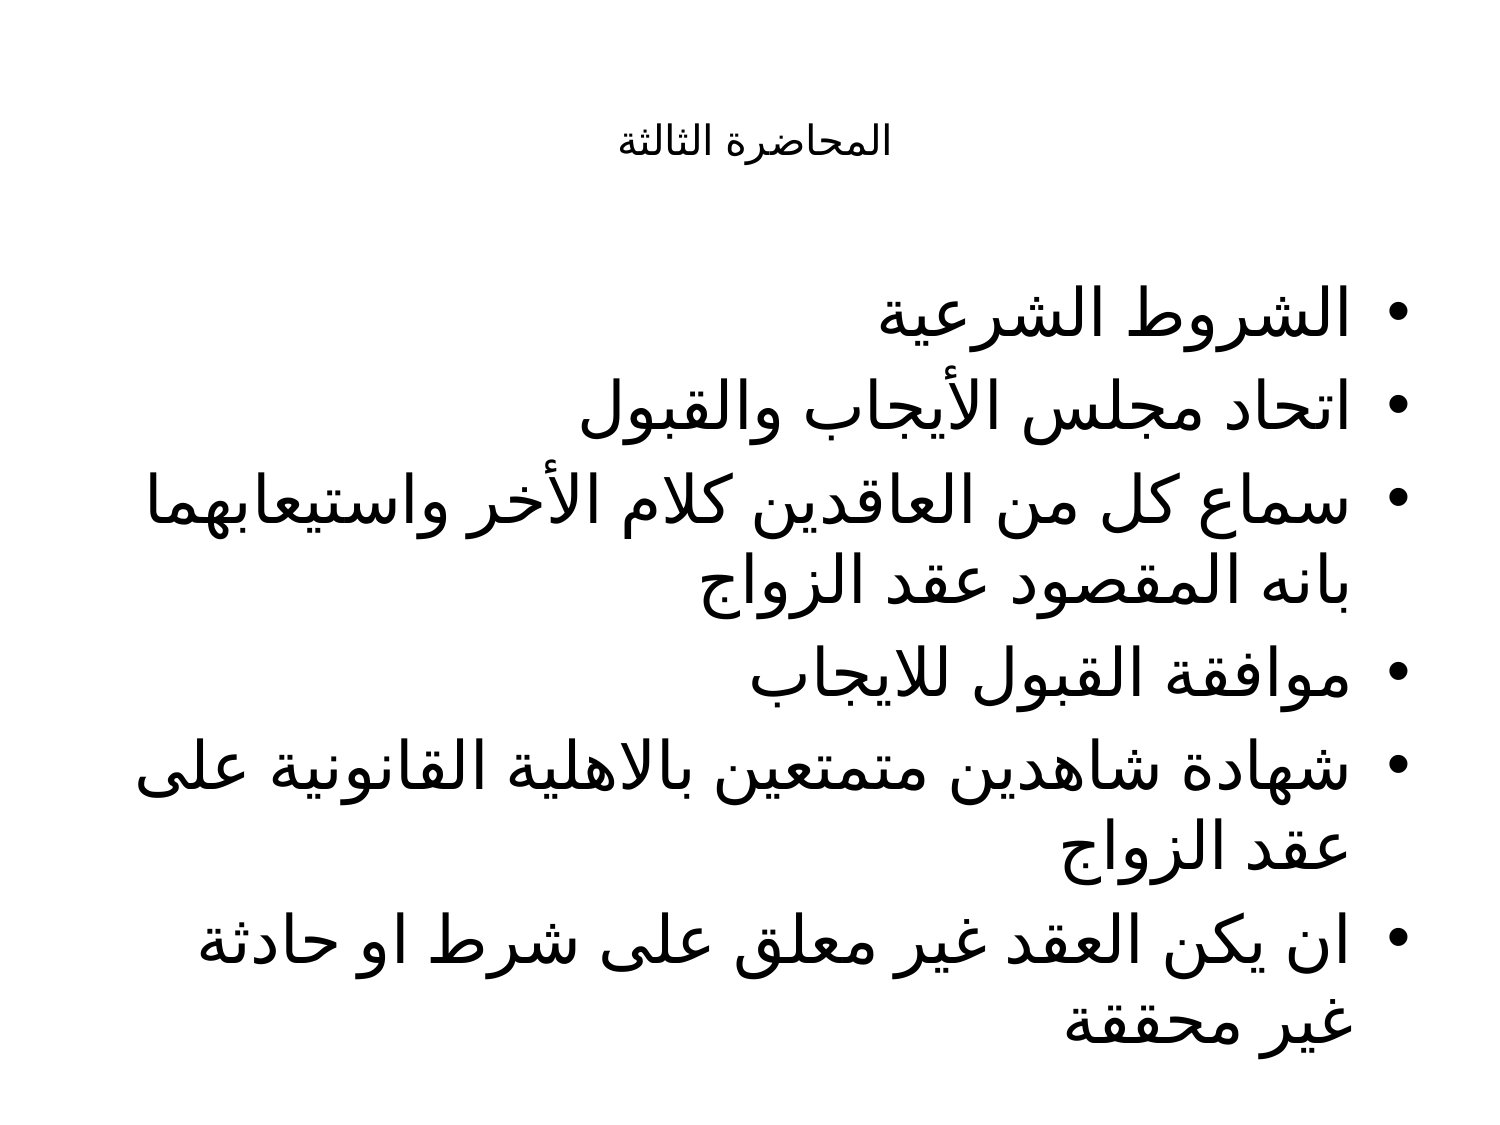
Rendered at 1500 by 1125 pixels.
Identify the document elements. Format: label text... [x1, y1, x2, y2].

title المحاضرة الثالثة [75, 45, 1425, 233]
list الشروط الشرعية اتحاد مجلس الأيجاب والقبول سماع كل من العاقدين كلام الأخر واستيعابهما بانه المقصود عقد الزواج موافقة القبول للايجاب شهادة شاهدين متمتعين بالاهلية القانونية على عقد الزواج ان يكن العقد غير معلق على شرط او حادثة غير محققة [75, 262, 1425, 1005]
